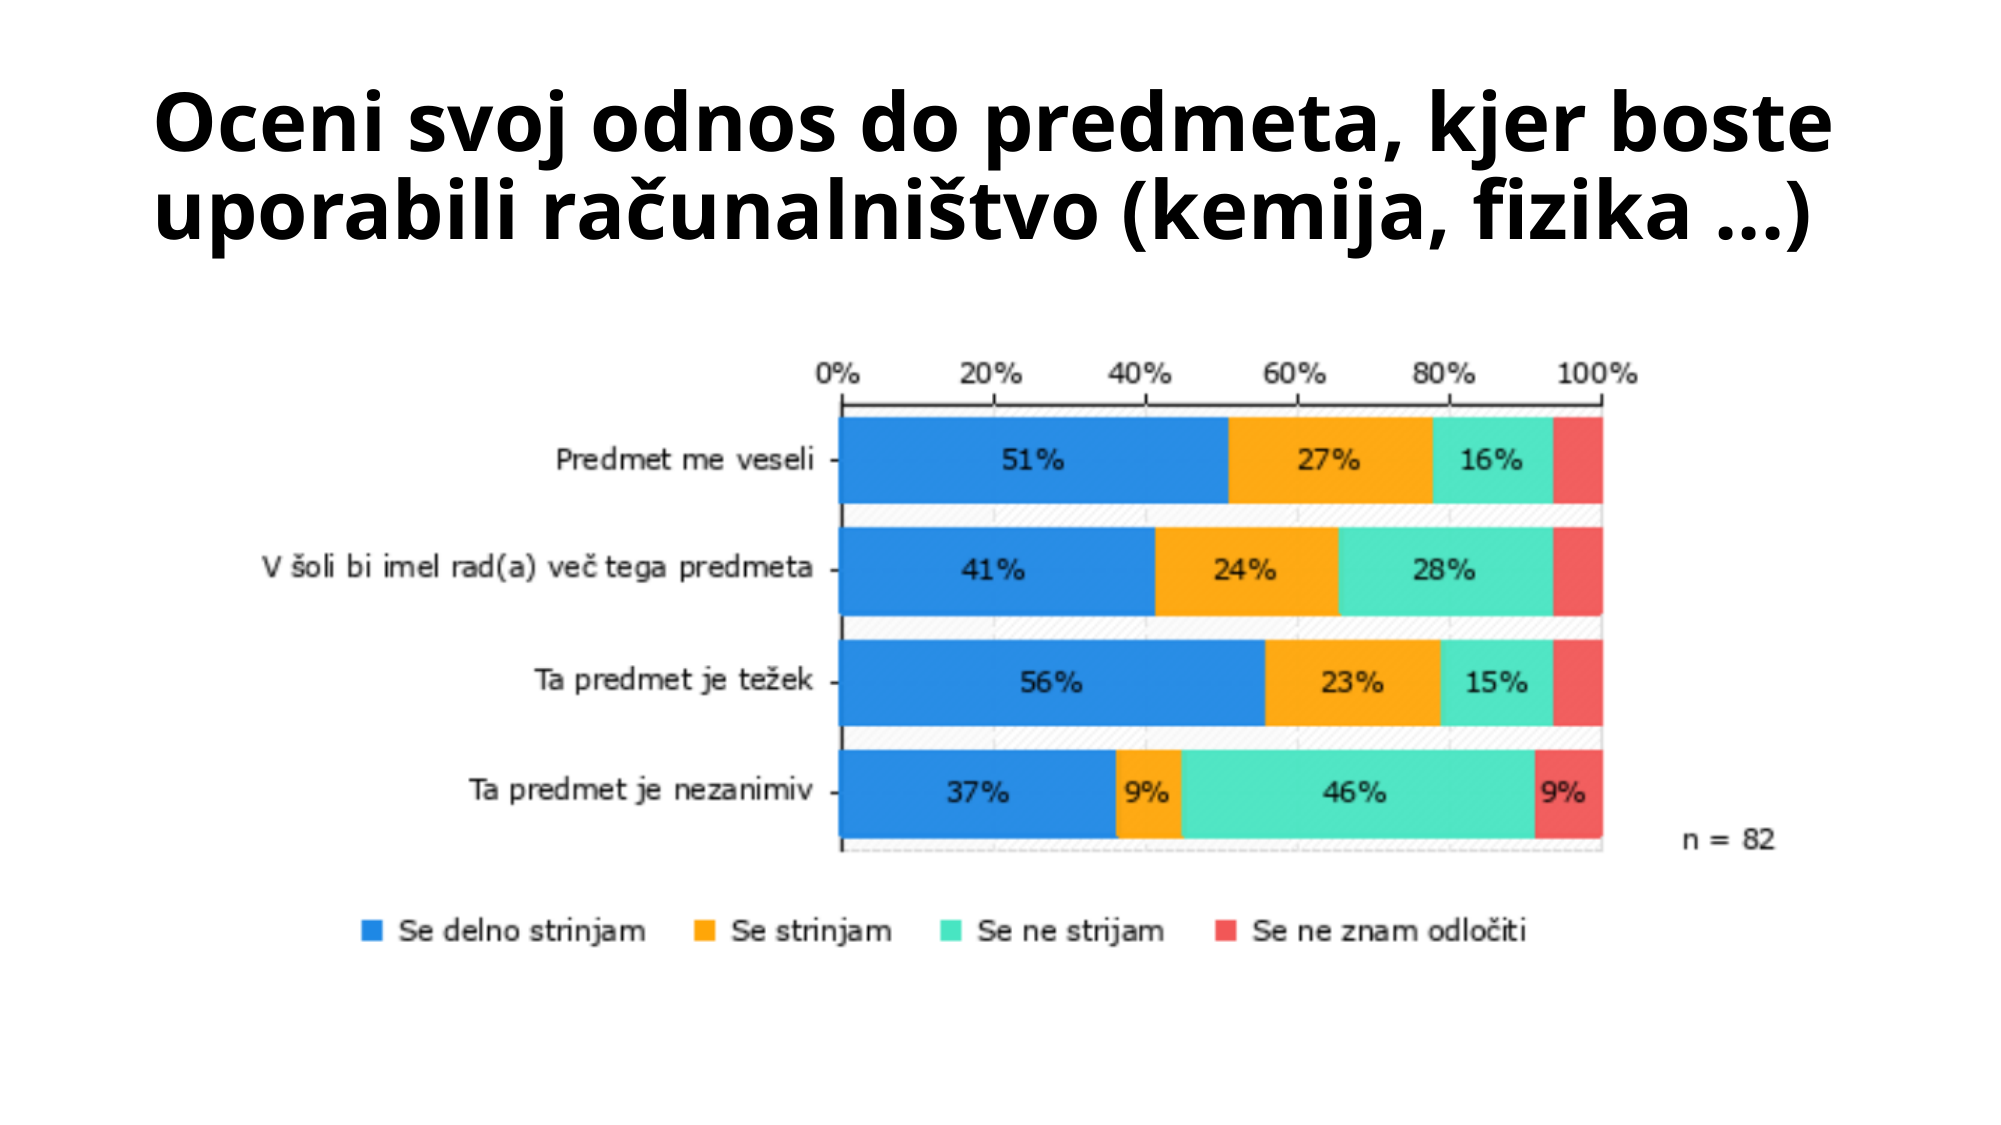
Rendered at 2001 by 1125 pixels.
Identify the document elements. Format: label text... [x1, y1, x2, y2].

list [176, 299, 1824, 1014]
title Oceni svoj odnos do predmeta, kjer boste uporabili računalništvo (kemija, fizika ...) [137, 59, 1863, 278]
